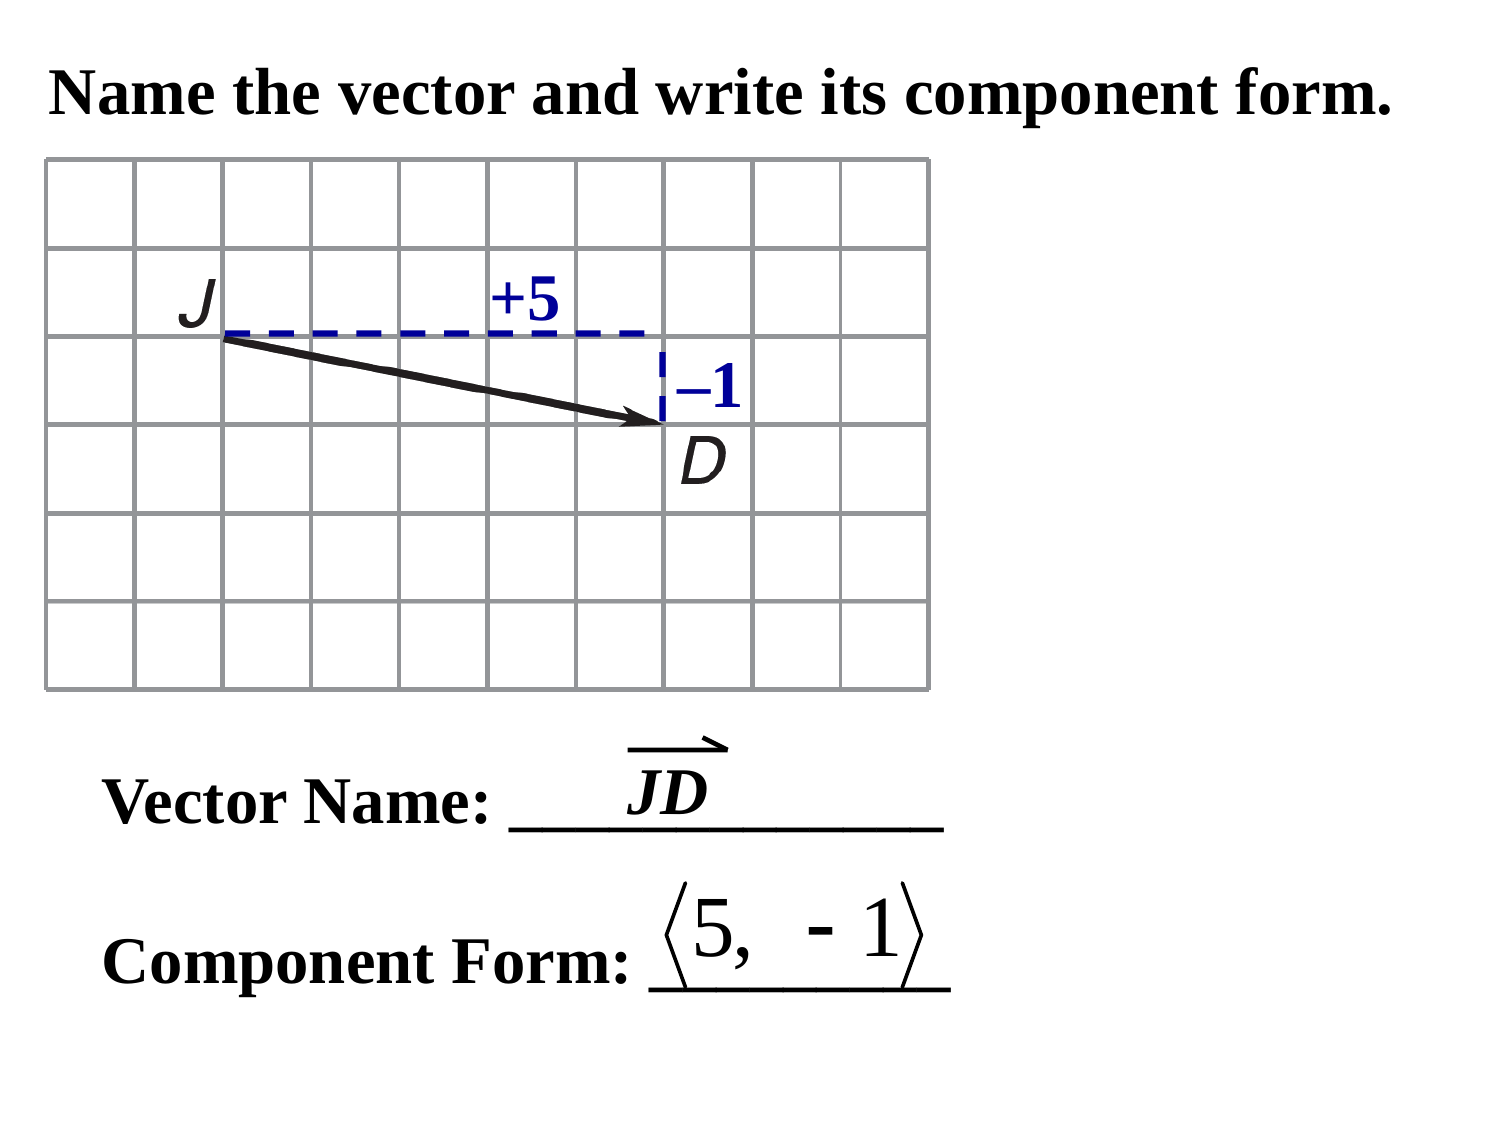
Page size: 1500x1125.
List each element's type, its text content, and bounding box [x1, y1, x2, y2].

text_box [612, 737, 728, 836]
text_box Name the vector and write its component form. [34, 40, 1410, 136]
text_box Vector Name: _____________ Component Form: _________ [86, 749, 967, 1005]
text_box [649, 862, 941, 1008]
picture [37, 149, 938, 697]
